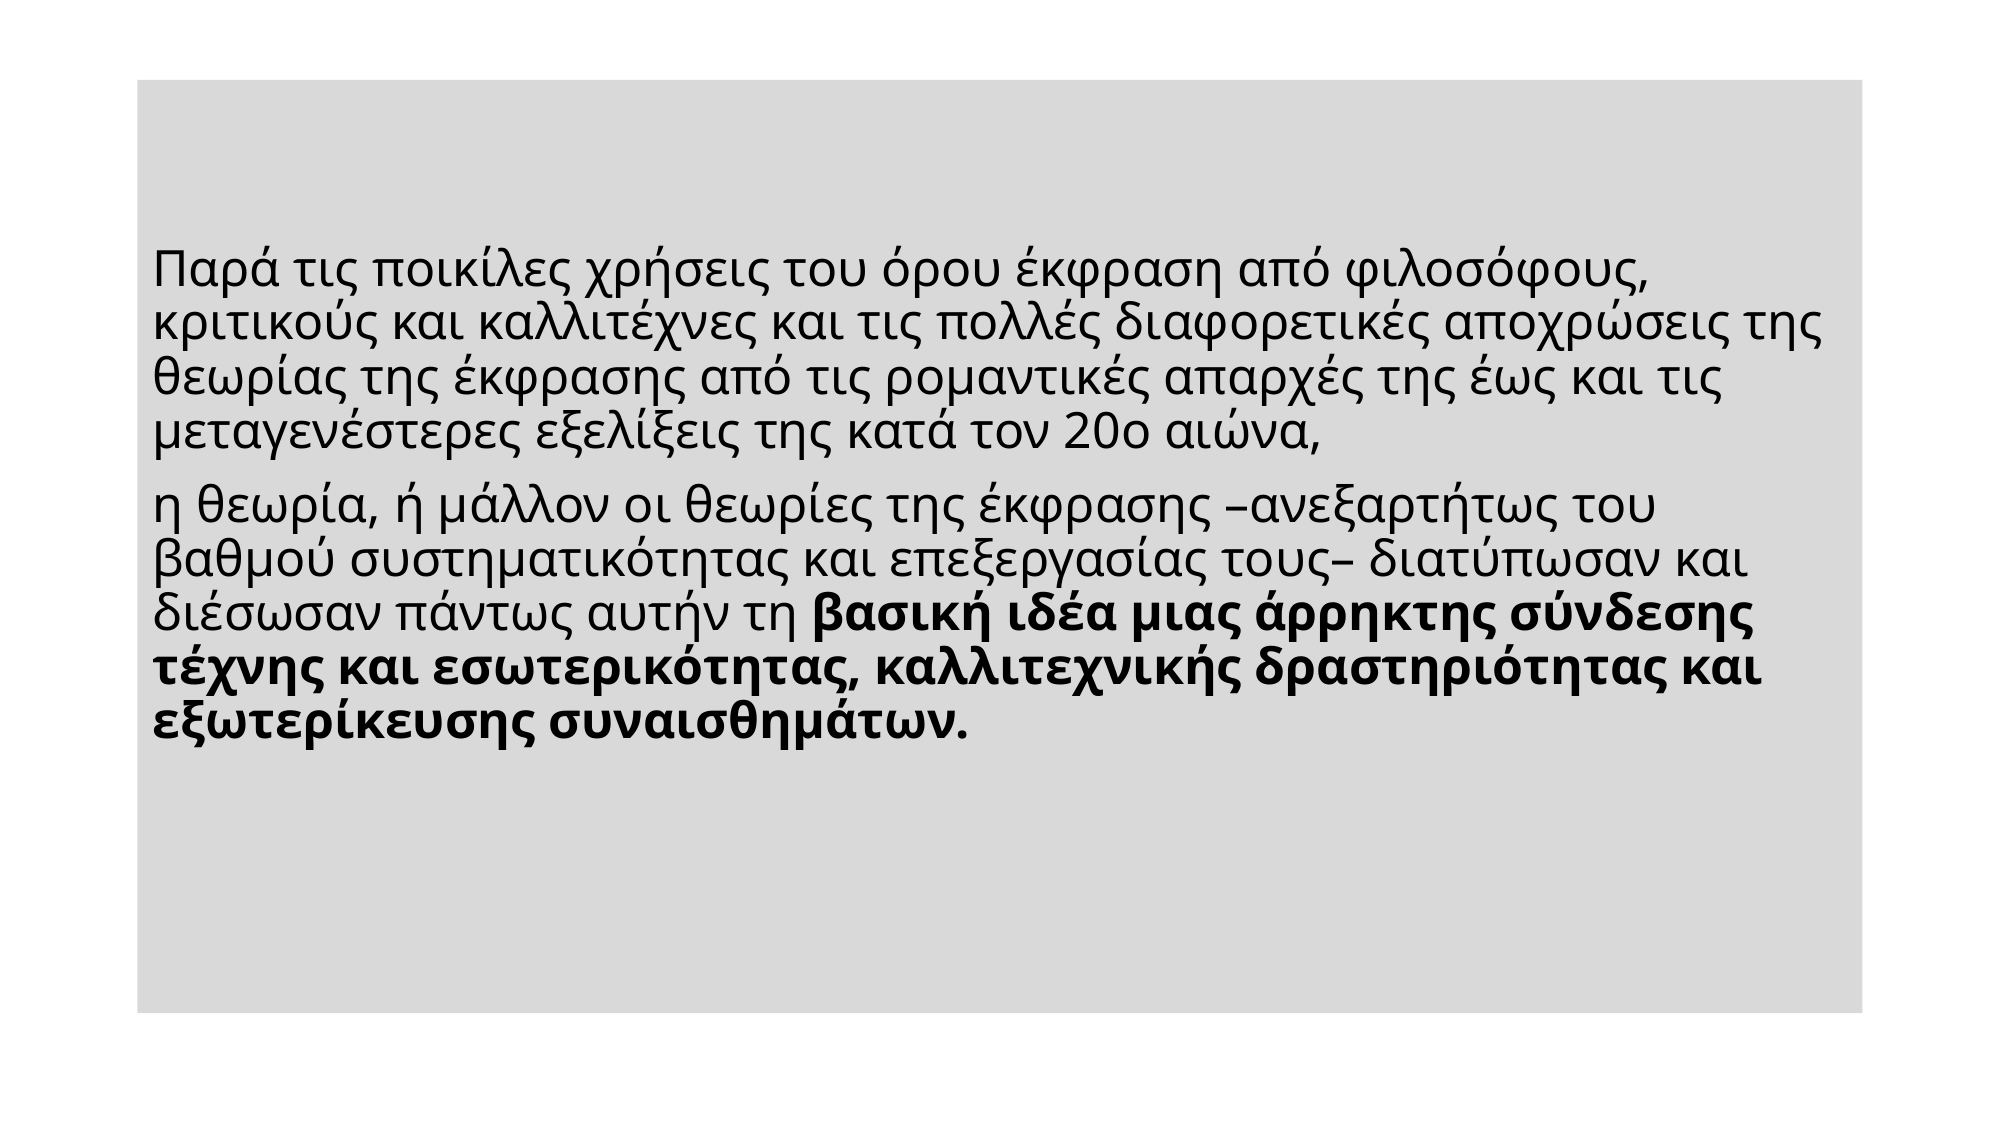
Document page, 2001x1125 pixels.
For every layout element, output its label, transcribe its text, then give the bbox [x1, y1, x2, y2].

list Παρά τις ποικίλες χρήσεις του όρου έκφραση από φιλοσόφους, κριτικούς και καλλιτέχνες και τις πολλές διαφορετικές αποχρώσεις της θεωρίας της έκφρασης από τις ρομαντικές απαρχές της έως και τις μεταγενέστερες εξελίξεις της κατά τον 20ο αιώνα, η θεωρία, ή μάλλον οι θεωρίες της έκφρασης –ανεξαρτήτως του βαθμού συστηματικότητας και επεξεργασίας τους– διατύπωσαν και διέσωσαν πάντως αυτήν τη βασική ιδέα μιας άρρηκτης σύνδεσης τέχνης και εσωτερικότητας, καλλιτεχνικής δραστηριότητας και εξωτερίκευσης συναισθημάτων. [137, 79, 1863, 1014]
